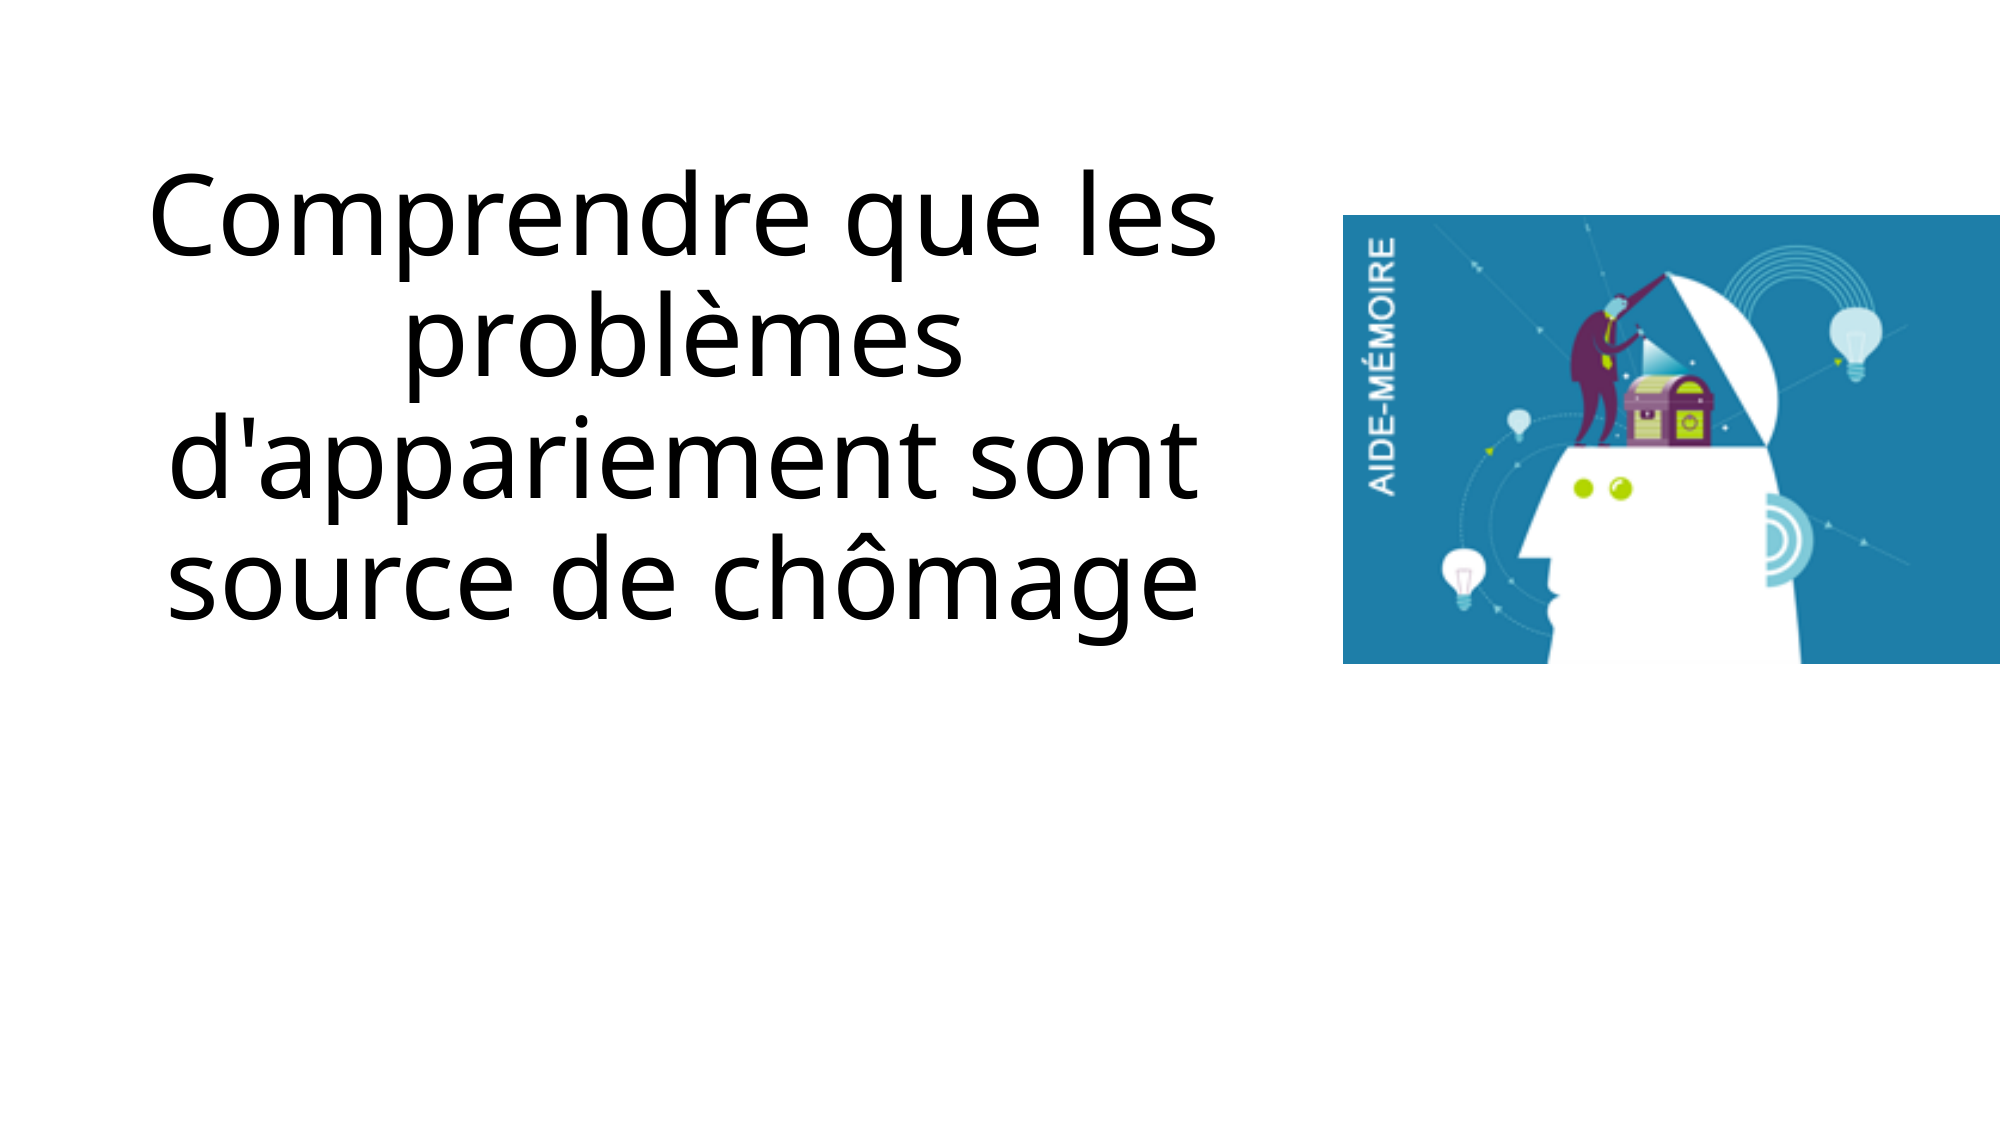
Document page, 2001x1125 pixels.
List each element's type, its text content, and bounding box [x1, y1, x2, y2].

title Comprendre que les problèmes d'appariement sont source de chômage [24, 215, 1343, 664]
picture [1343, 214, 2000, 664]
